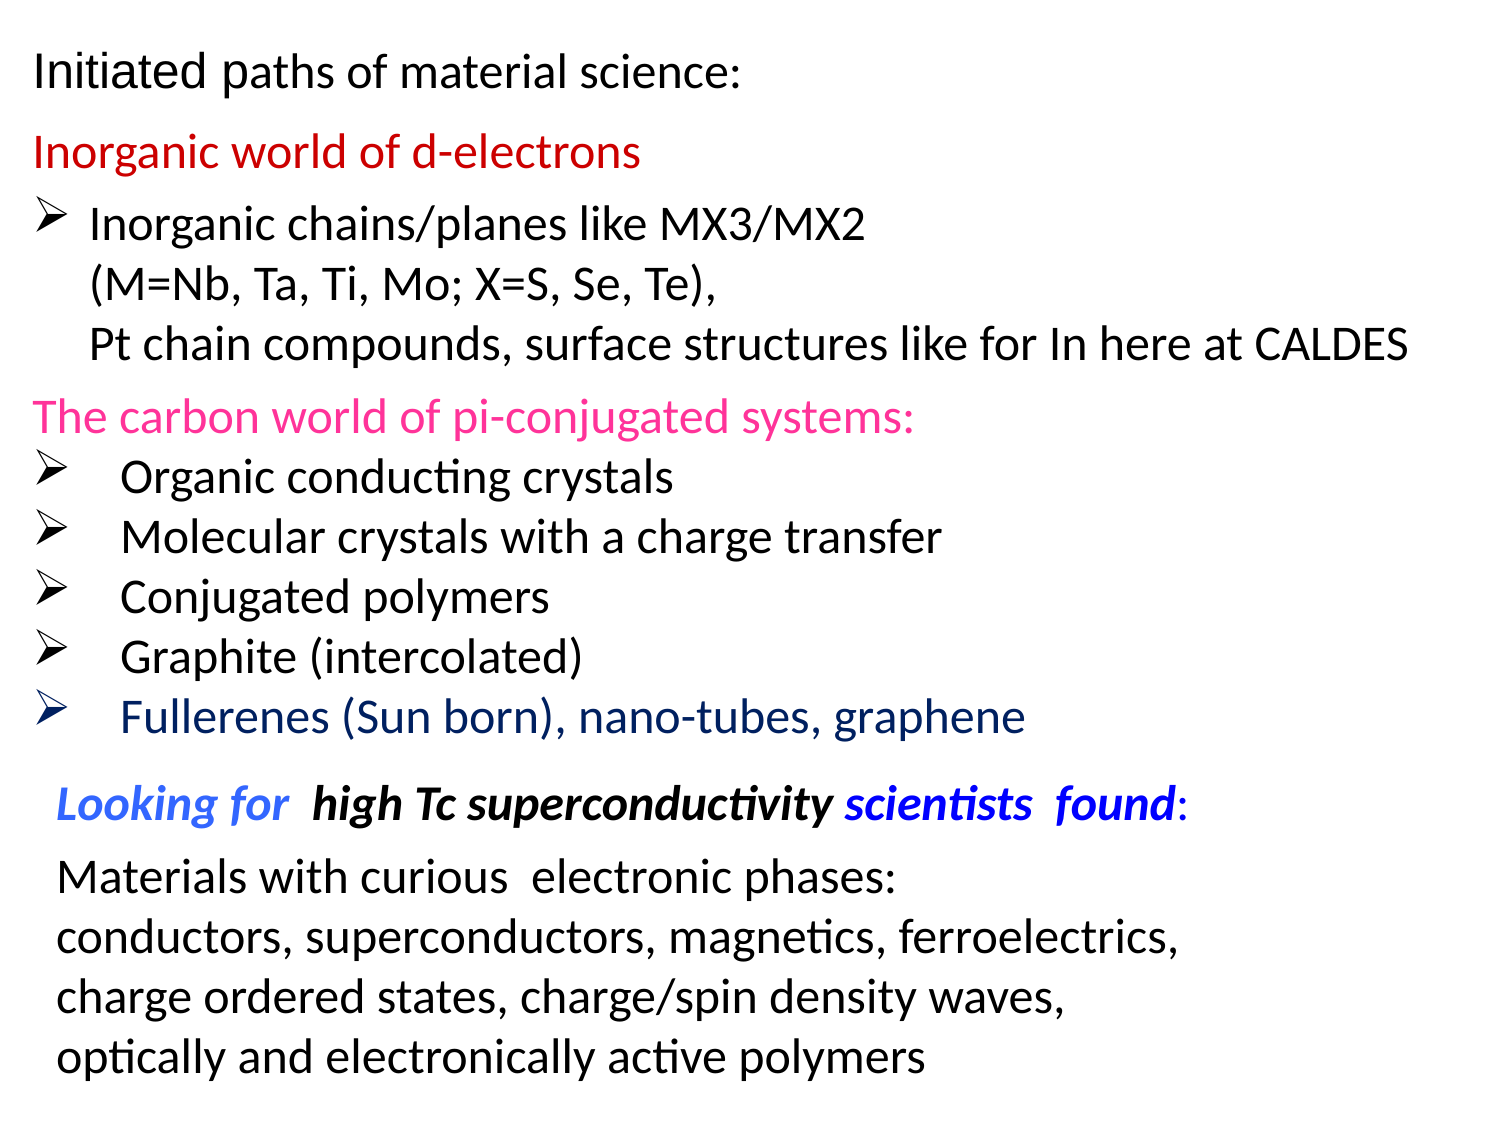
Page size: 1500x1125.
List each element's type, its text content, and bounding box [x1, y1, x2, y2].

text_box Looking for high Tc superconductivity scientists found: Materials with curious electronic phases: conductors, superconductors, magnetics, ferroelectrics, charge ordered states, charge/spin density waves, optically and electronically active polymers [41, 763, 1471, 1091]
text_box Initiated paths of material science: Inorganic world of d-electrons Inorganic chains/planes like MX3/MX2 (M=Nb, Ta, Ti, Mo; X=S, Se, Te), Pt chain compounds, surface structures like for In here at CALDES The carbon world of pi-conjugated systems: Organic conducting crystals Molecular crystals with a charge transfer Conjugated polymers Graphite (intercolated) Fullerenes (Sun born), nano-tubes, graphene [17, 30, 1447, 751]
